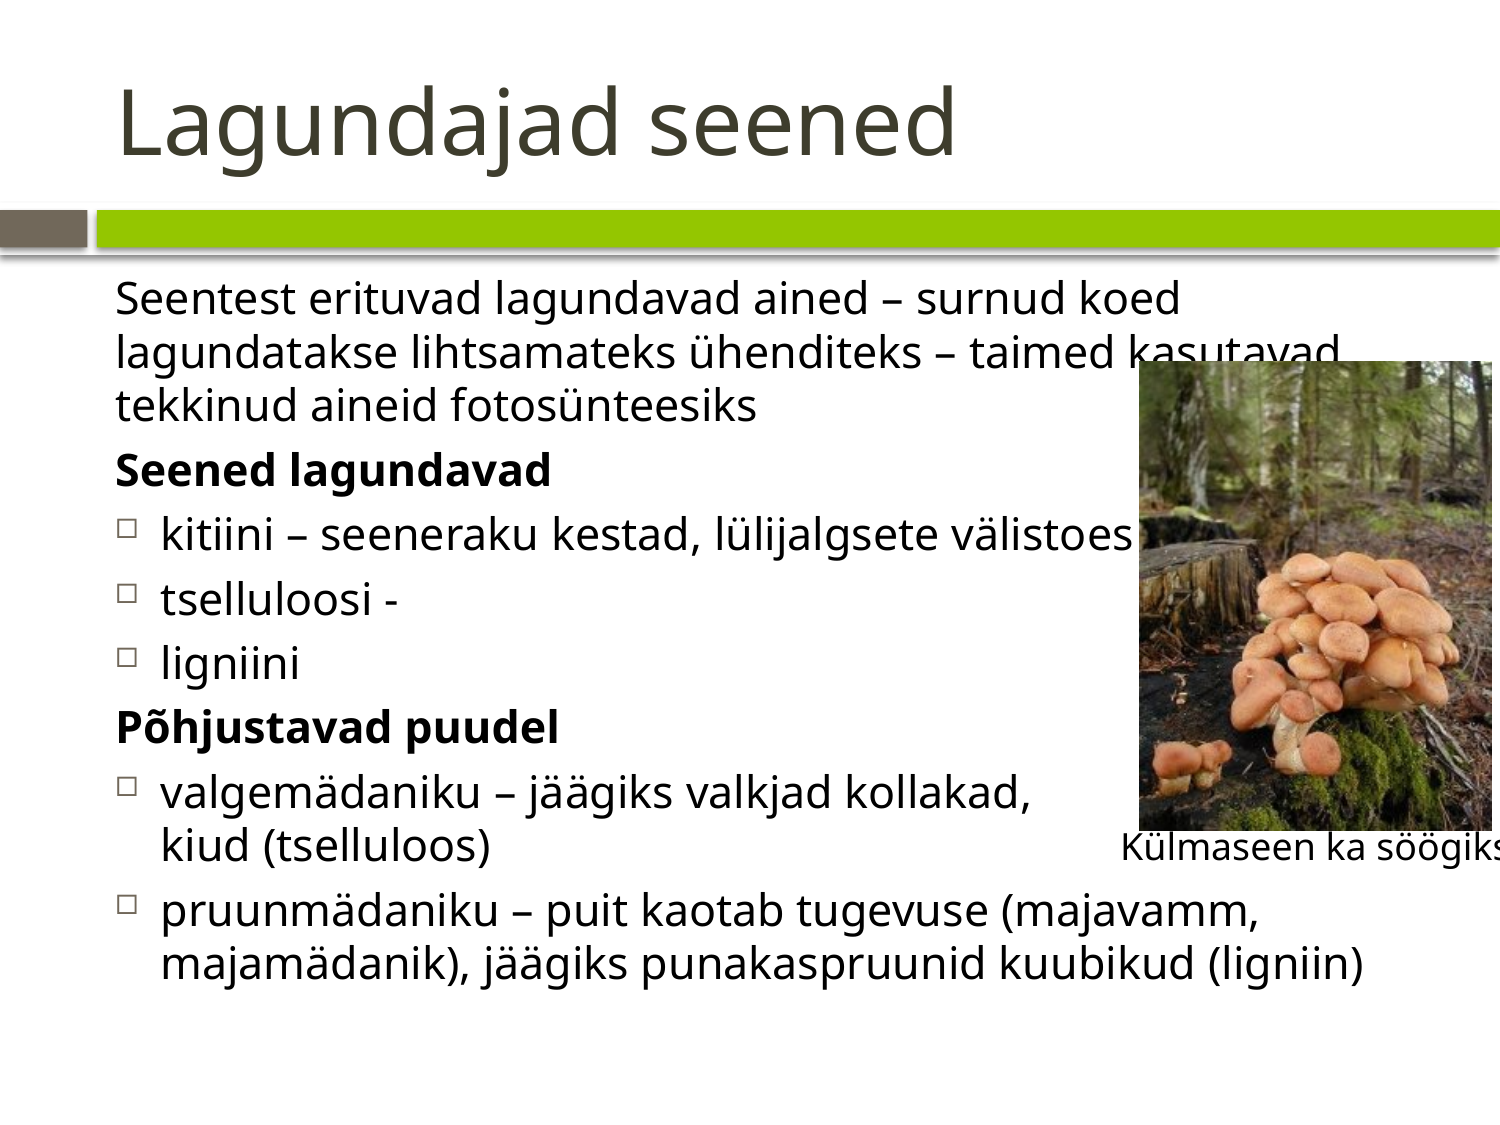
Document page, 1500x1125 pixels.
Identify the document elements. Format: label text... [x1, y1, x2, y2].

text_box Külmaseen ka söögiks [1105, 815, 1500, 875]
list Seentest erituvad lagundavad ained – surnud koed lagundatakse lihtsamateks ühenditeks – taimed kasutavad tekkinud aineid fotosünteesiks Seened lagundavad kitiini – seeneraku kestad, lülijalgsete välistoes tselluloosi - ligniini Põhjustavad puudel valgemädaniku – jäägiks valkjad kollakad, pehmed kiud (tselluloos) pruunmädaniku – puit kaotab tugevuse (majavamm, majamädanik), jäägiks punakaspruunid kuubikud (ligniin) [100, 262, 1483, 1000]
picture [1139, 361, 1492, 831]
title Lagundajad seened [100, 37, 1438, 200]
